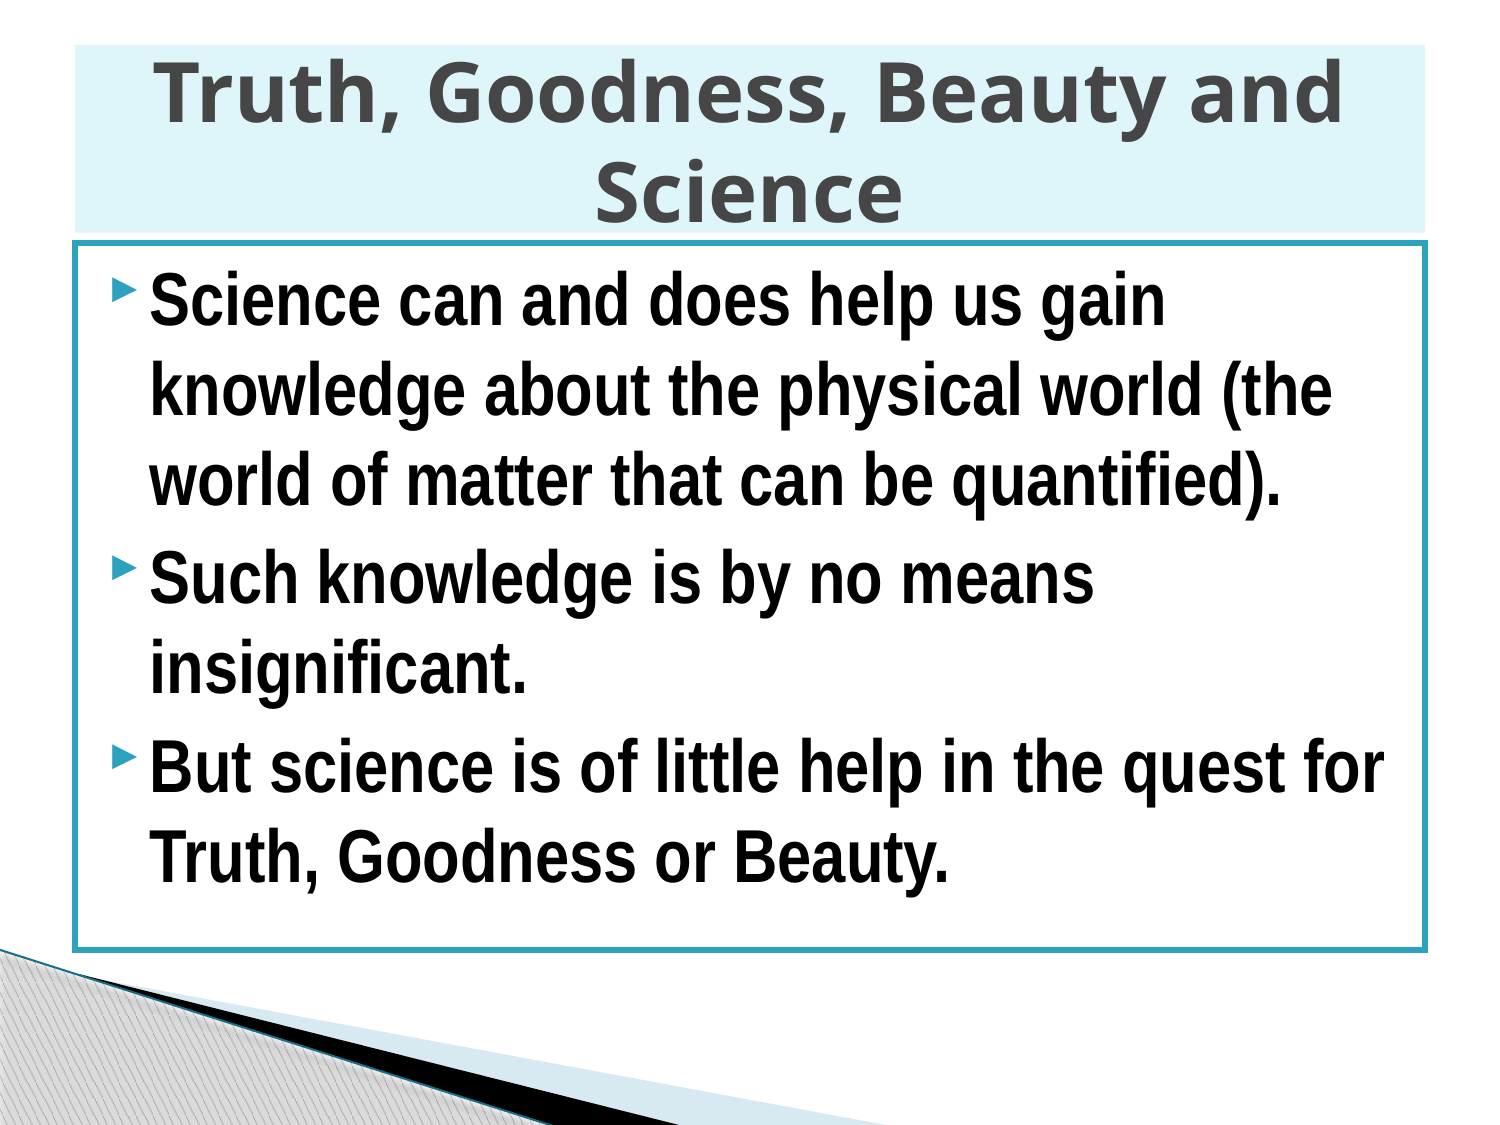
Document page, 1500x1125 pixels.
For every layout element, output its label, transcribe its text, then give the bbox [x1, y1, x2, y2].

list Science can and does help us gain knowledge about the physical world (the world of matter that can be quantified). Such knowledge is by no means insignificant. But science is of little help in the quest for Truth, Goodness or Beauty. [75, 242, 1425, 950]
title Truth, Goodness, Beauty and Science [75, 45, 1425, 233]
